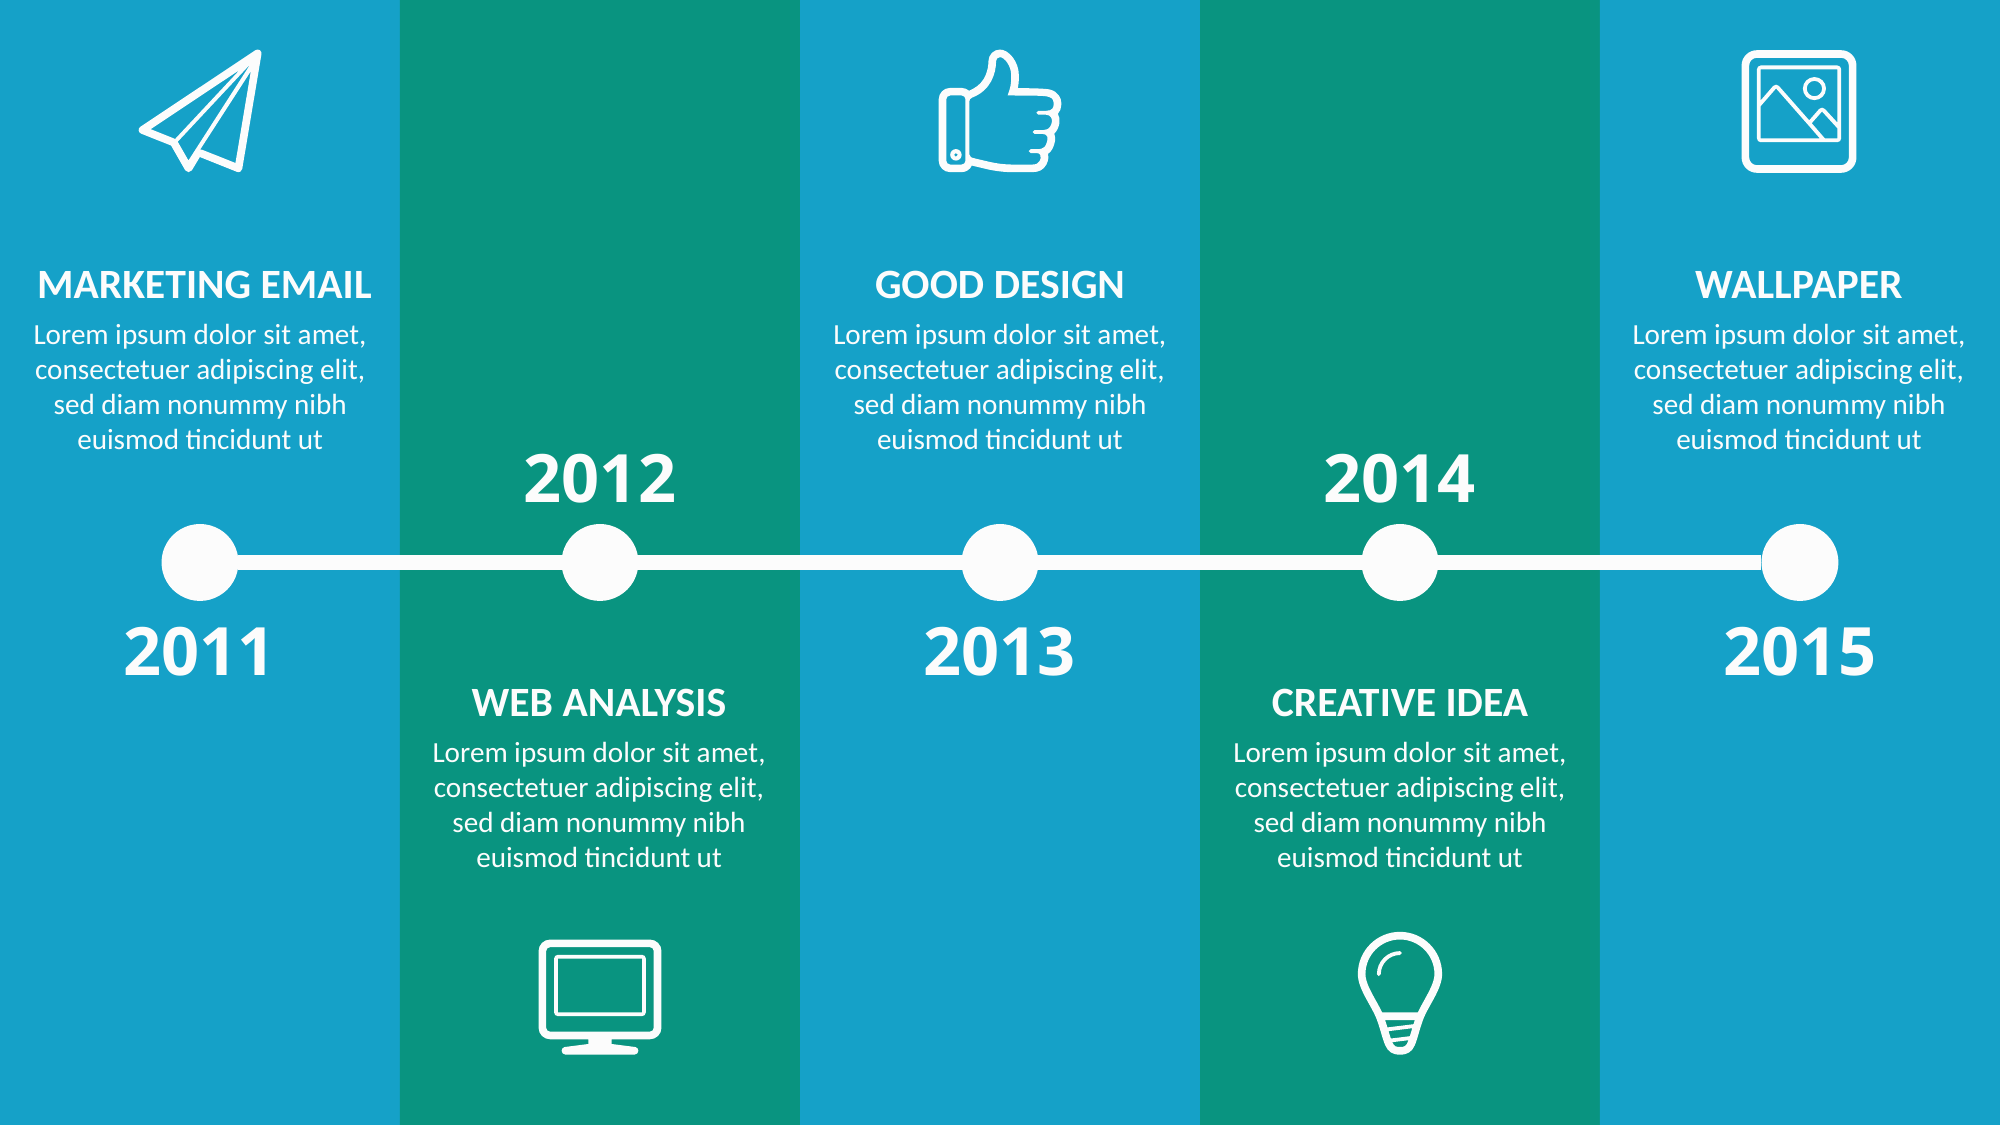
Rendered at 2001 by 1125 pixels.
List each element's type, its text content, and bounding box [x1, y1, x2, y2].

text_box [399, 570, 799, 1125]
text_box [160, 522, 239, 600]
text_box [799, 570, 1199, 1125]
text_box [1199, 570, 1599, 1125]
text_box [1199, 0, 1599, 555]
text_box 2012 [508, 428, 692, 523]
text_box [799, 0, 1199, 555]
text_box [561, 523, 639, 555]
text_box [938, 49, 1062, 173]
text_box [961, 570, 1039, 600]
text_box [961, 522, 1039, 555]
text_box [1361, 570, 1439, 602]
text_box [538, 939, 662, 1055]
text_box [807, 249, 1193, 465]
text_box [0, 0, 399, 1125]
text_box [1207, 666, 1593, 883]
text_box [138, 49, 262, 173]
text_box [1357, 931, 1443, 1055]
text_box [1761, 522, 1840, 600]
text_box [399, 0, 799, 555]
text_box 2013 [908, 600, 1092, 696]
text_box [406, 666, 792, 883]
text_box 2015 [1708, 600, 1892, 696]
text_box [1361, 523, 1439, 555]
text_box 2014 [1308, 428, 1492, 523]
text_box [1741, 50, 1857, 173]
text_box [561, 570, 639, 602]
text_box [1599, 0, 2000, 1125]
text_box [1606, 249, 1992, 465]
text_box 2011 [108, 600, 292, 696]
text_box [7, 249, 393, 465]
